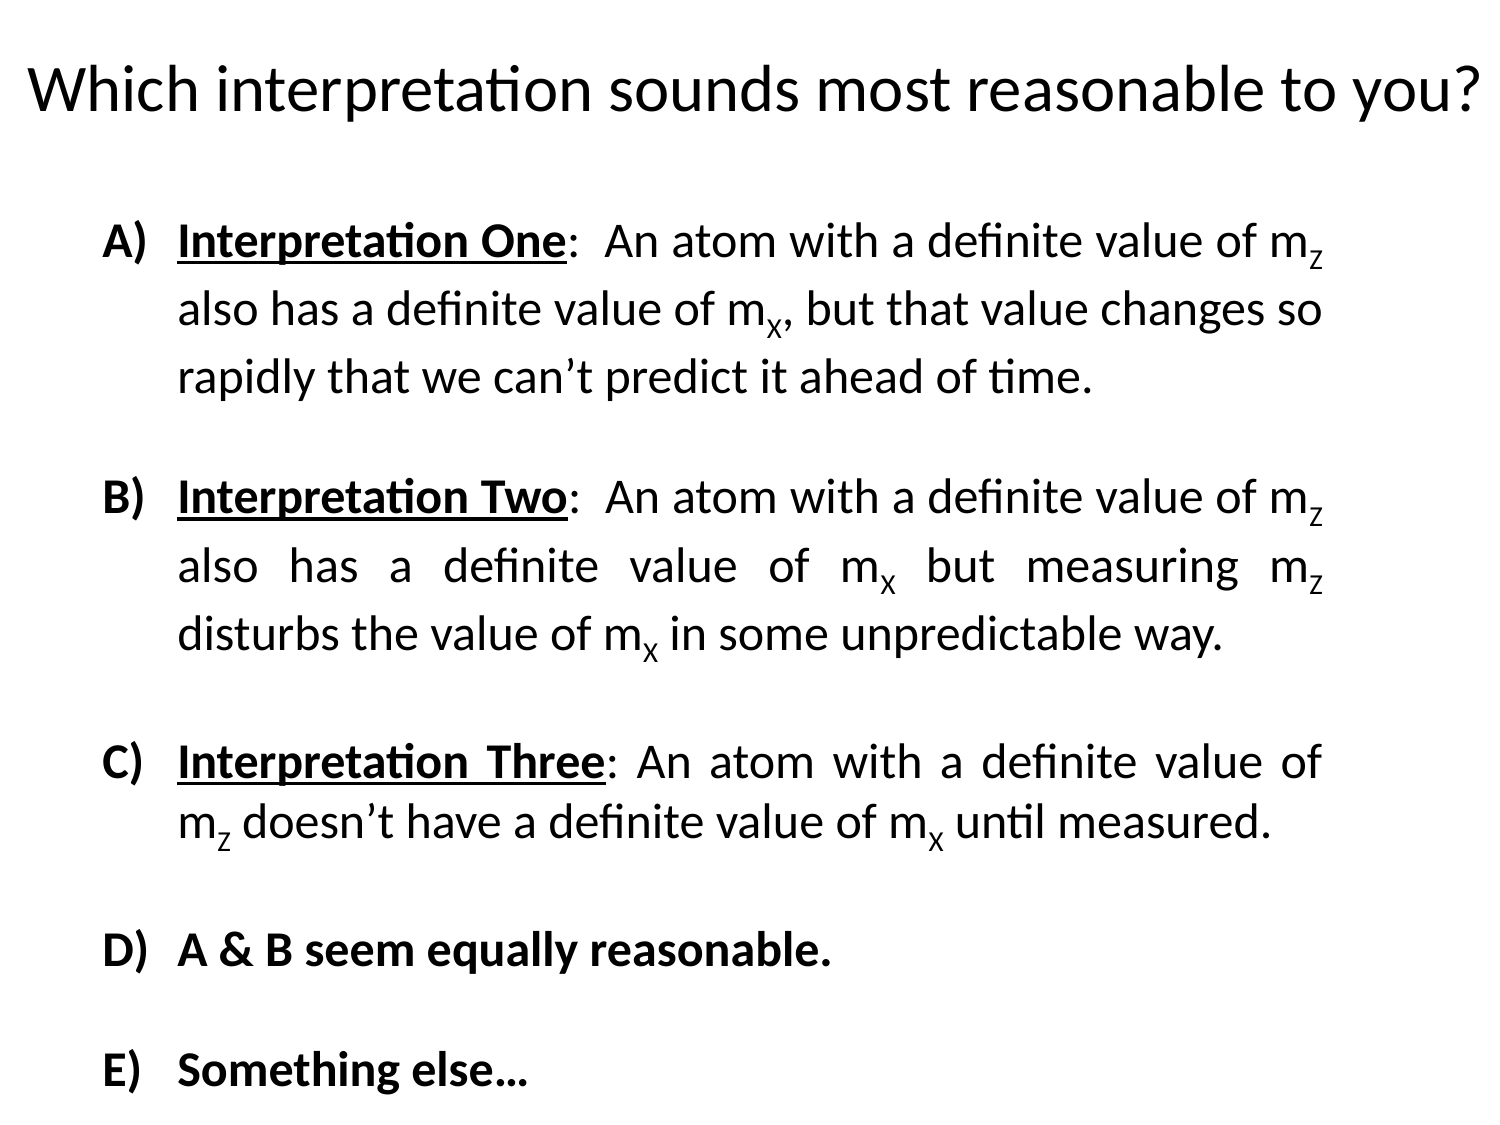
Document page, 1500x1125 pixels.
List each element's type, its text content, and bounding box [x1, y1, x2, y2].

text_box Interpretation One: An atom with a definite value of mZ also has a definite value of mX, but that value changes so rapidly that we can’t predict it ahead of time. Interpretation Two: An atom with a definite value of mZ also has a definite value of mX but measuring mZ disturbs the value of mX in some unpredictable way. Interpretation Three: An atom with a definite value of mZ doesn’t have a definite value of mX until measured. A & B seem equally reasonable. Something else… [87, 199, 1338, 1105]
text_box Which interpretation sounds most reasonable to you? [12, 37, 1500, 133]
